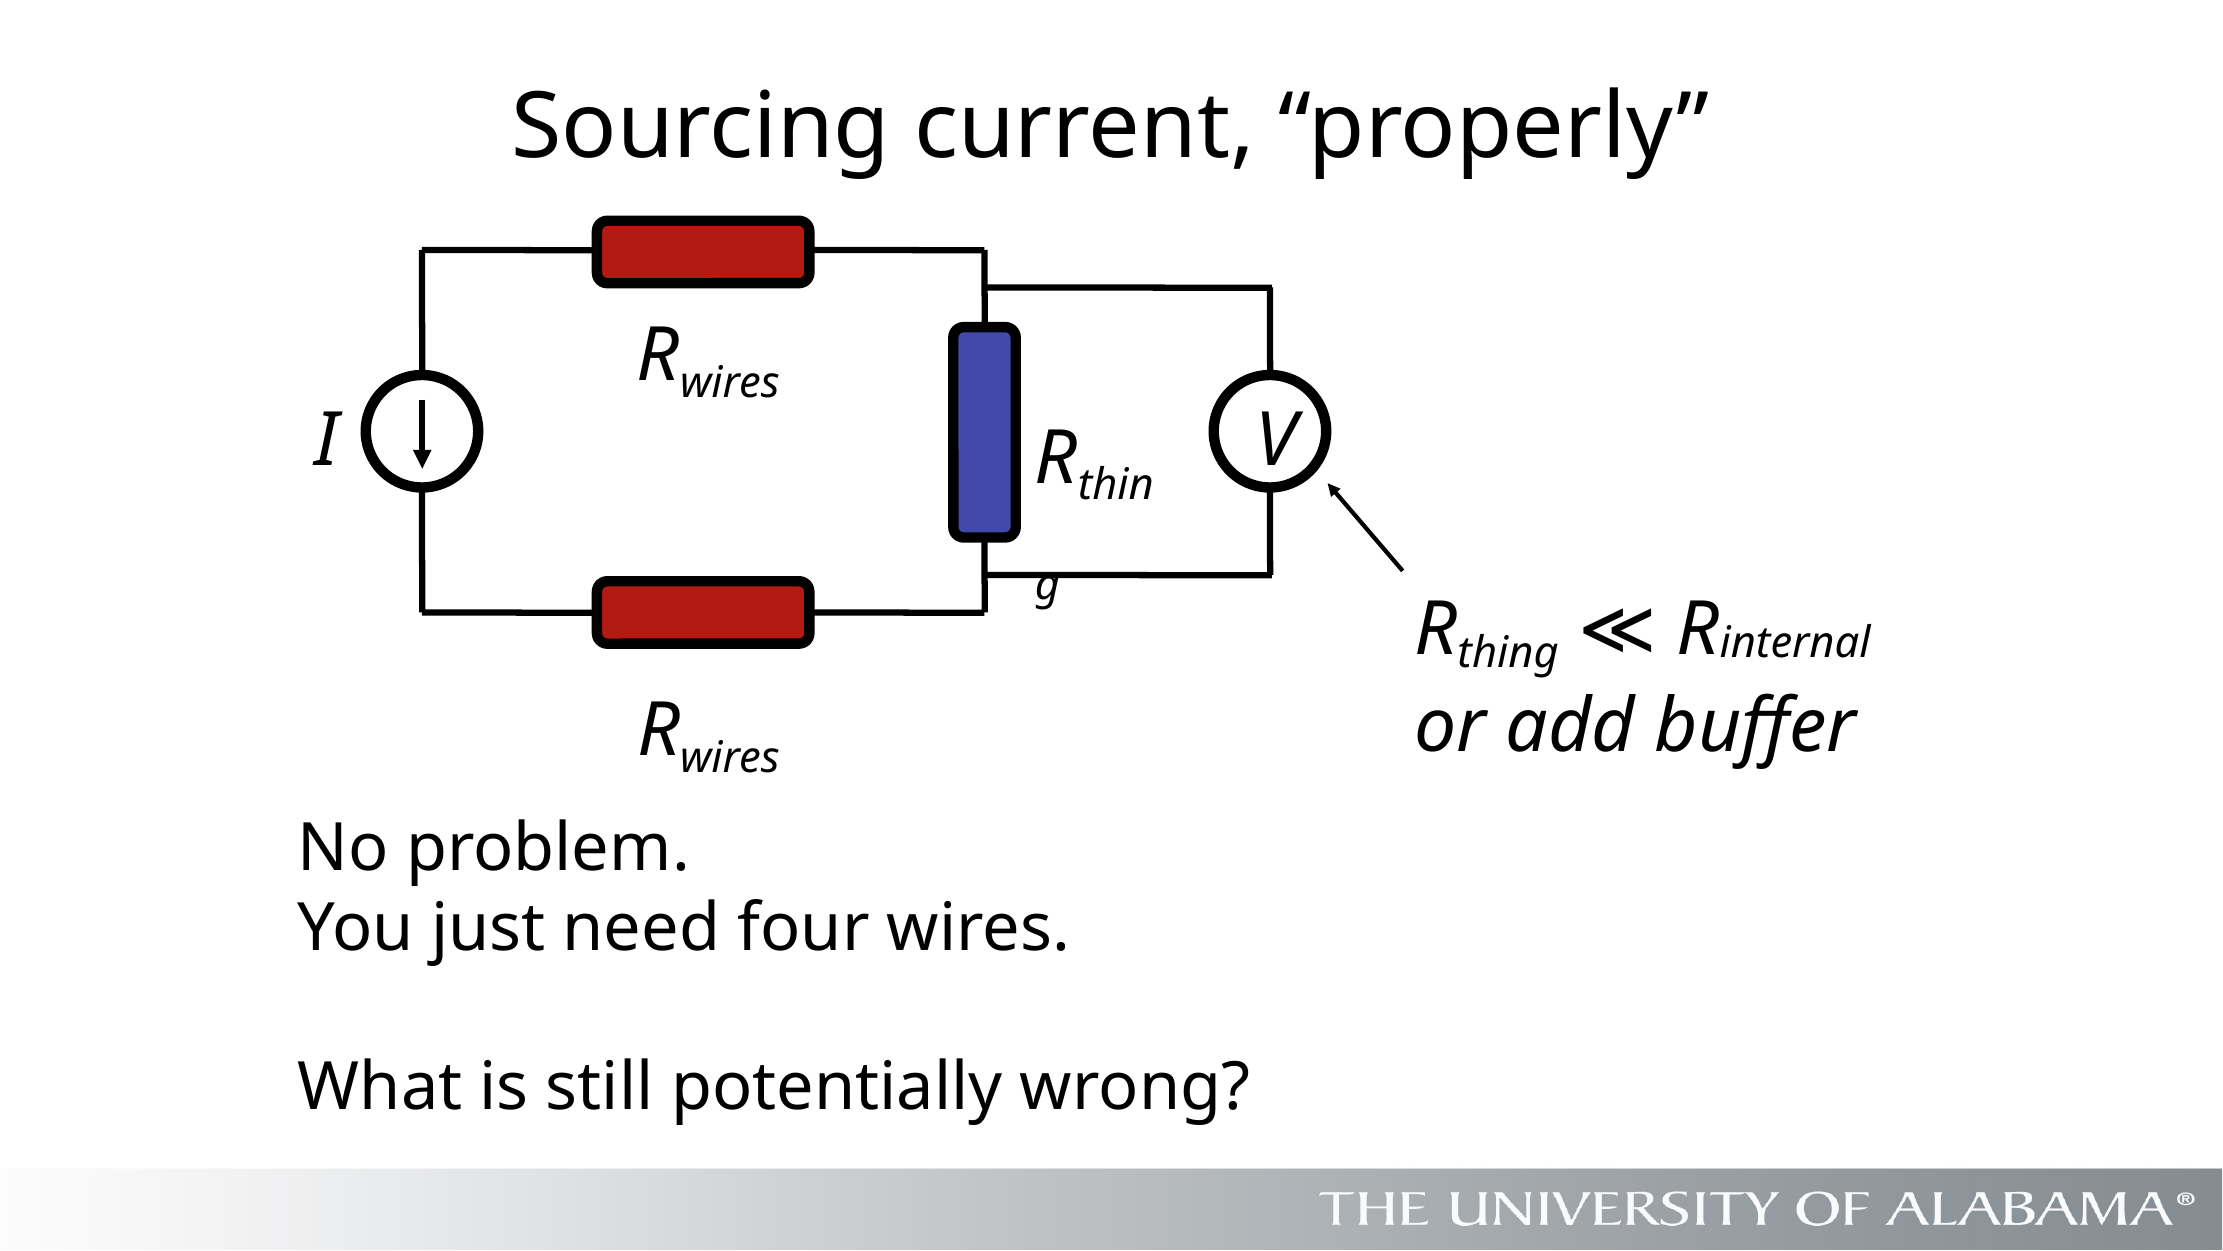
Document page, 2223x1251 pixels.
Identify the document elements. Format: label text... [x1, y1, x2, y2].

text_box [596, 581, 810, 644]
text_box I [299, 382, 355, 490]
text_box Rthing ≪ Rinternal or add buffer [1399, 570, 1886, 775]
picture [0, 0, 2223, 1250]
title Sourcing current, “properly” [473, 51, 1750, 191]
text_box Rthing [1019, 399, 1183, 617]
text_box [1313, 395, 1327, 468]
text_box [596, 220, 810, 284]
text_box [1213, 383, 1240, 479]
text_box [416, 399, 429, 469]
text_box [1244, 375, 1296, 381]
text_box Rwires [622, 672, 810, 790]
text_box No problem. You just need four wires. What is still potentially wrong? [282, 795, 1266, 1132]
text_box [1327, 483, 1403, 571]
text_box Rwires [621, 297, 795, 415]
text_box V [1240, 381, 1313, 489]
text_box [953, 327, 1016, 538]
text_box [365, 375, 479, 488]
